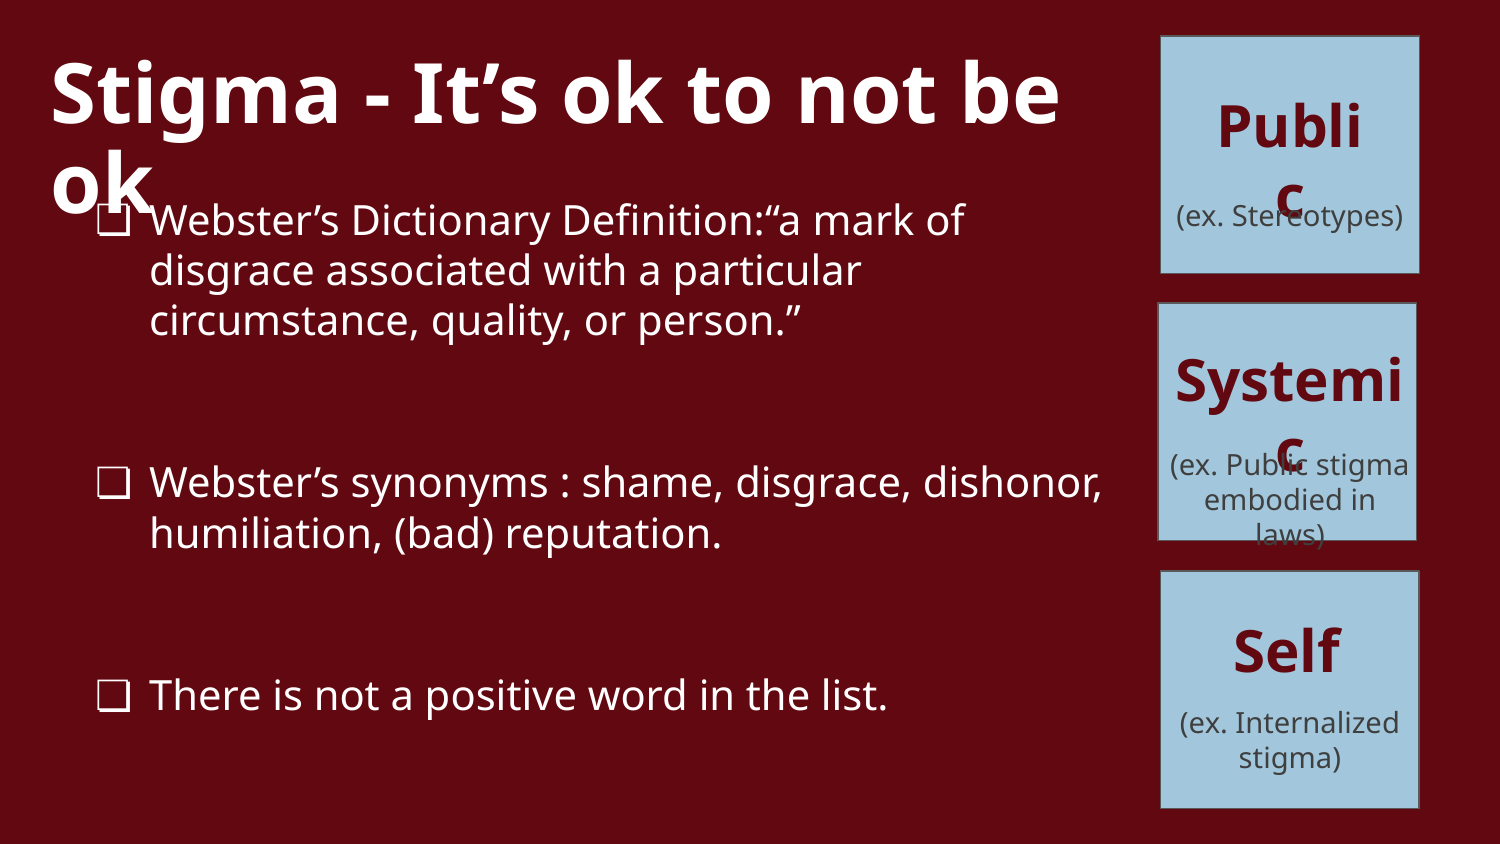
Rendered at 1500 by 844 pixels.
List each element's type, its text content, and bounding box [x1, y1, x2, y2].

text_box Self [1218, 598, 1362, 697]
text_box [1160, 35, 1420, 182]
list Webster’s Dictionary Definition:“a mark of disgrace associated with a particular circumstance, quality, or person.” Webster’s synonyms : shame, disgrace, dishonor, humiliation, (bad) reputation. There is not a positive word in the list. [62, 187, 1124, 844]
text_box (ex. Public stigma embodied in laws) [1153, 431, 1427, 530]
text_box [1158, 303, 1417, 328]
text_box [1160, 571, 1420, 689]
text_box [1160, 788, 1420, 809]
text_box Public [1194, 73, 1386, 182]
text_box [1160, 238, 1420, 274]
text_box (ex. Stereotypes) [1160, 182, 1420, 238]
title Stigma - It’s ok to not be ok [39, 45, 1160, 131]
text_box Systemic [1148, 328, 1432, 427]
text_box [1158, 427, 1417, 431]
text_box (ex. Internalized stigma) [1153, 689, 1427, 788]
text_box [1158, 530, 1417, 541]
